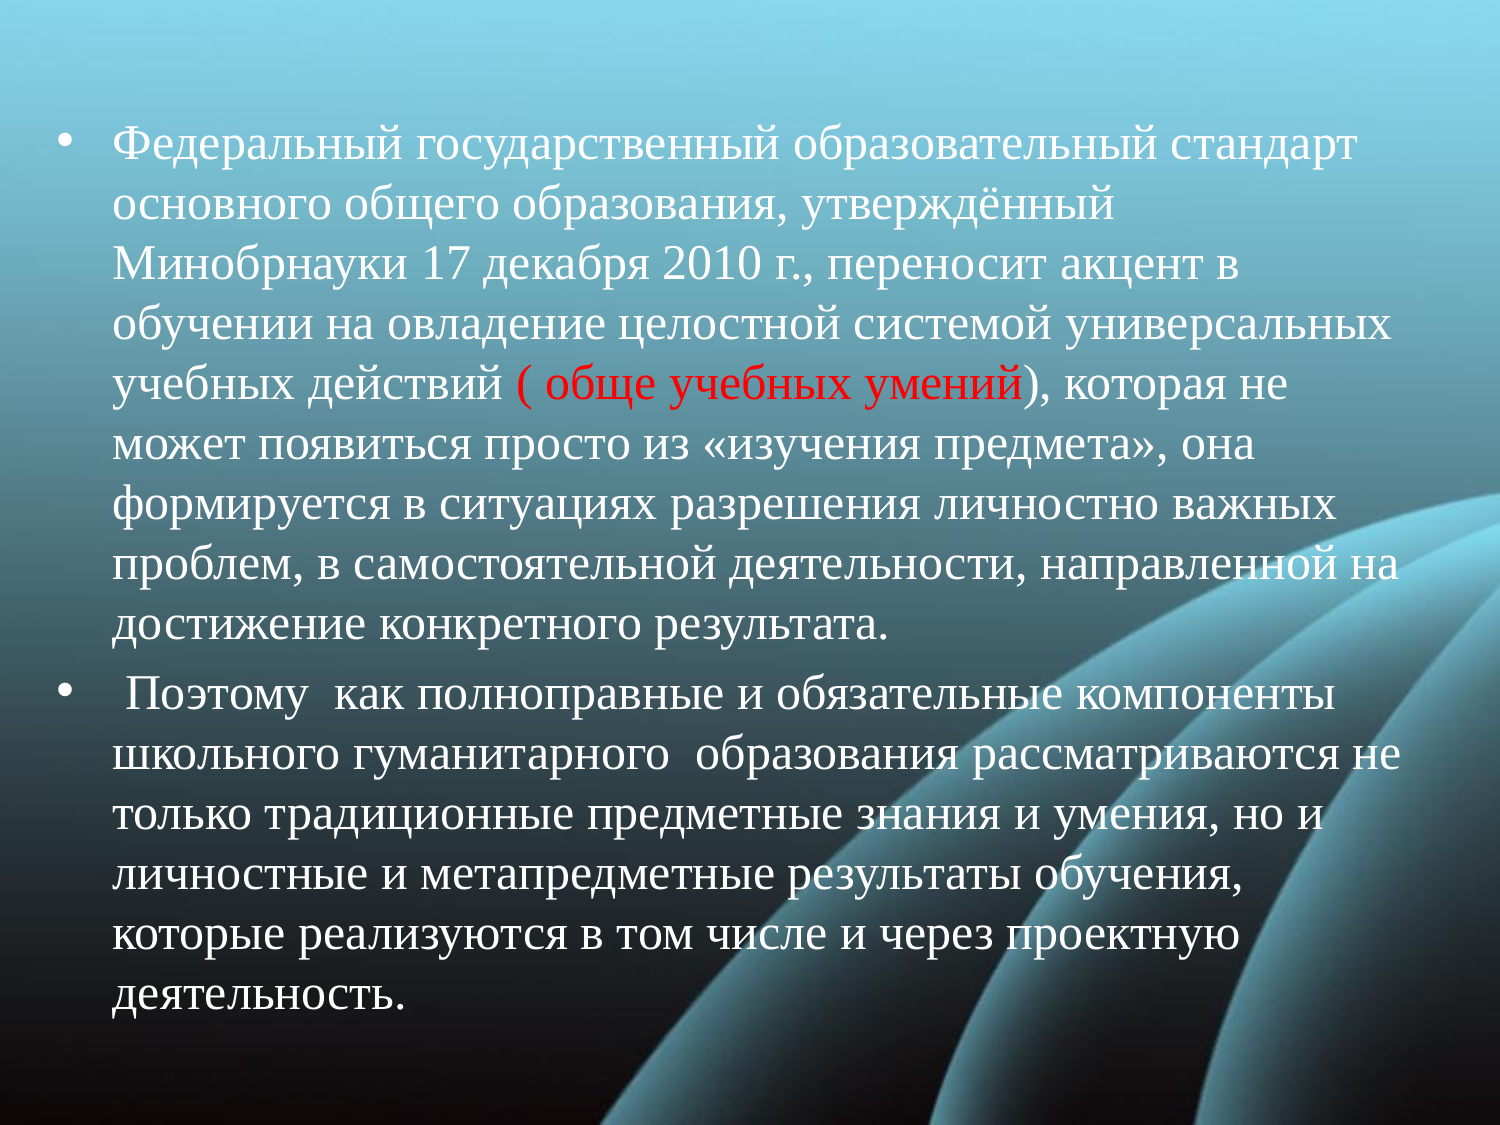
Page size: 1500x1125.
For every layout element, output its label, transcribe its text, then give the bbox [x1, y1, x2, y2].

picture [0, 0, 1500, 1125]
list Федеральный государственный образовательный стандарт основного общего образования, утверждённый Минобрнауки 17 декабря 2010 г., переносит акцент в обучении на овладение целостной системой универсальных учебных действий ( обще учебных умений), которая не может появиться просто из «изучения предмета», она формируется в ситуациях разрешения личностно важных проблем, в самостоятельной деятельности, направленной на достижение конкретного результата. Поэтому как полноправные и обязательные компоненты школьного гуманитарного образования рассматриваются не только традиционные предметные знания и умения, но и личностные и метапредметные результаты обучения, которые реализуются в том числе и через проектную деятельность. [40, 101, 1436, 882]
